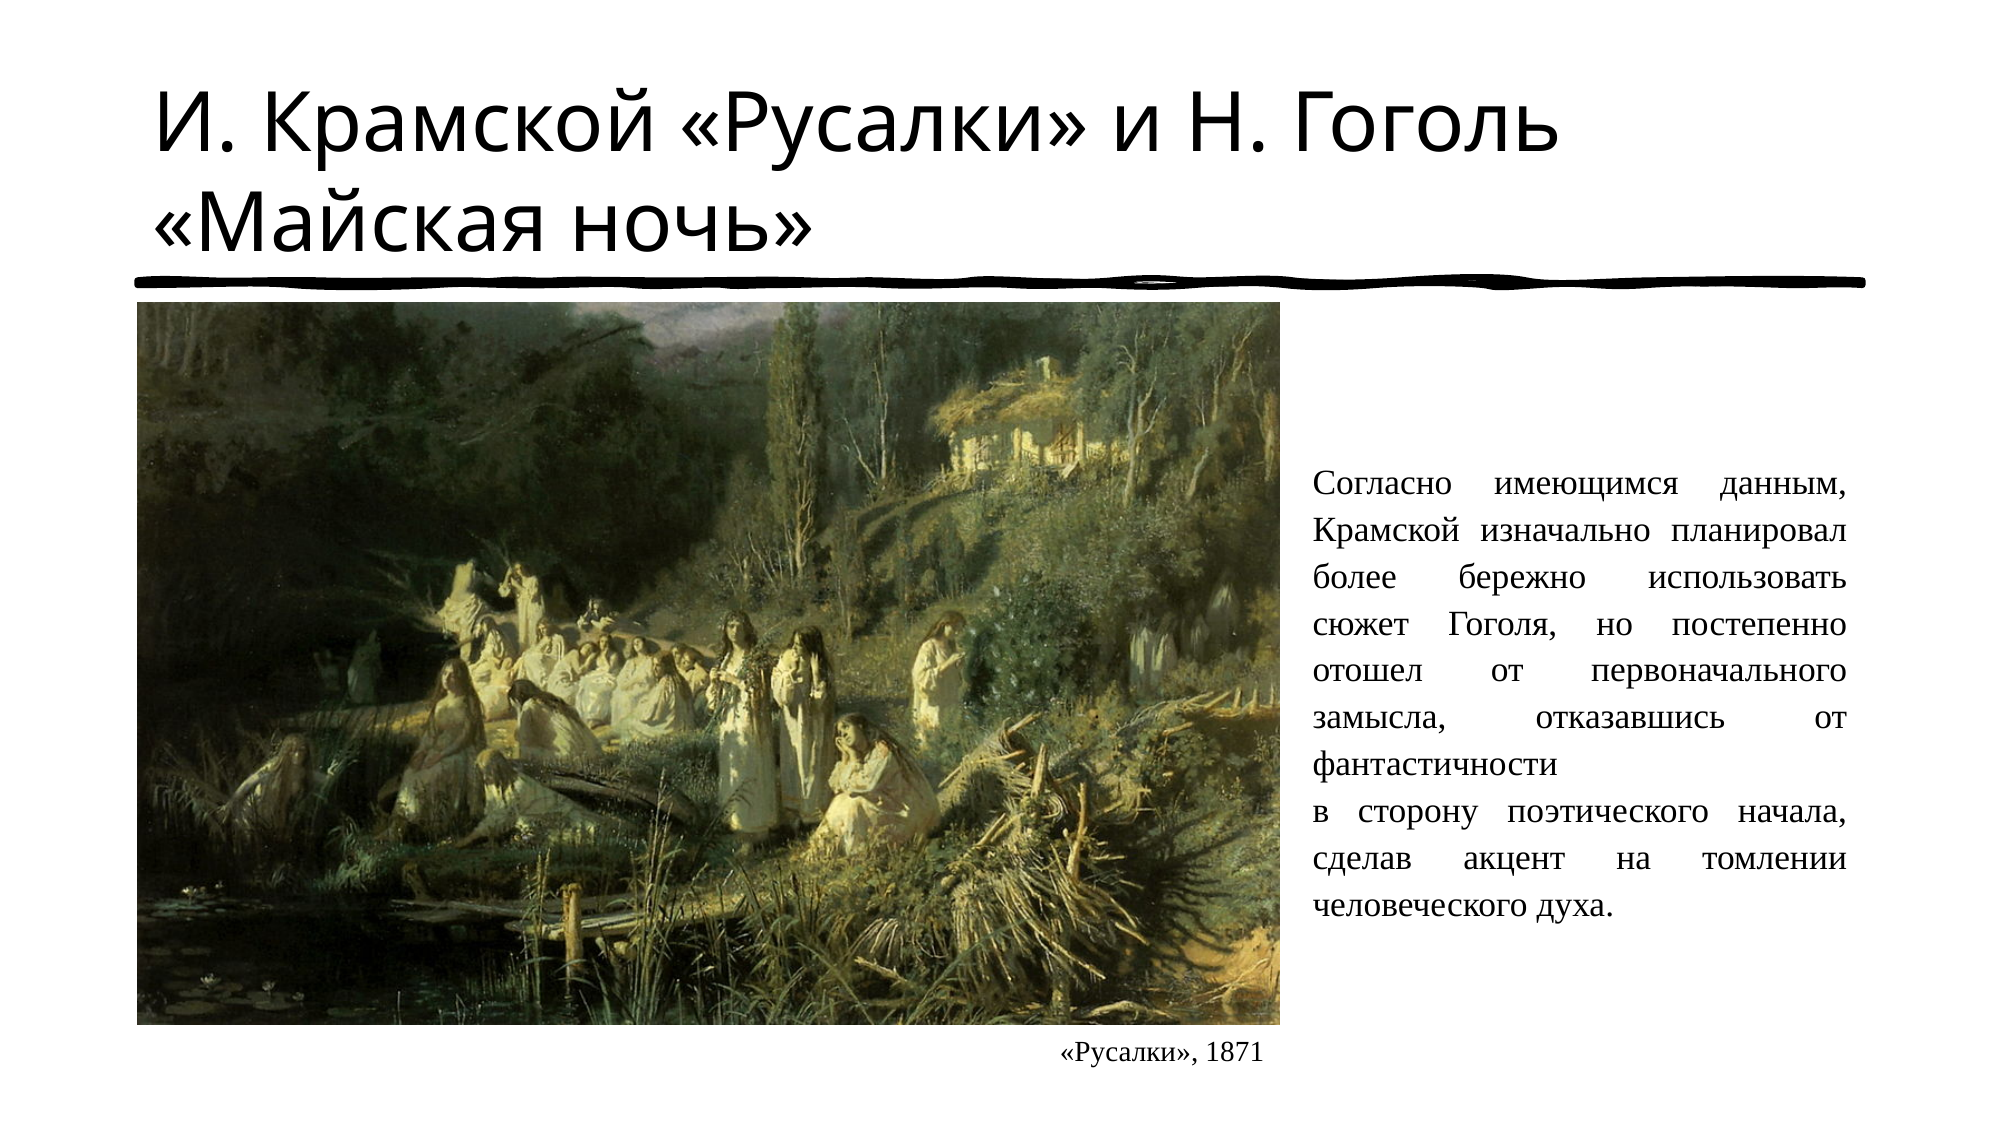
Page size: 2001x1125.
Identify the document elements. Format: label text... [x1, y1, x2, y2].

picture [137, 302, 1280, 1025]
title И. Крамской «Русалки» и Н. Гоголь «Майская ночь» [137, 59, 1863, 278]
text_box «Русалки», 1871 [826, 1025, 1280, 1075]
list Согласно имеющимся данным, Крамской изначально планировал более бережно использовать сюжет Гоголя, но постепенно отошел от первоначального замысла, отказавшись от фантастичности в сторону поэтического начала, сделав акцент на томлении человеческого духа. [1297, 447, 1863, 1040]
